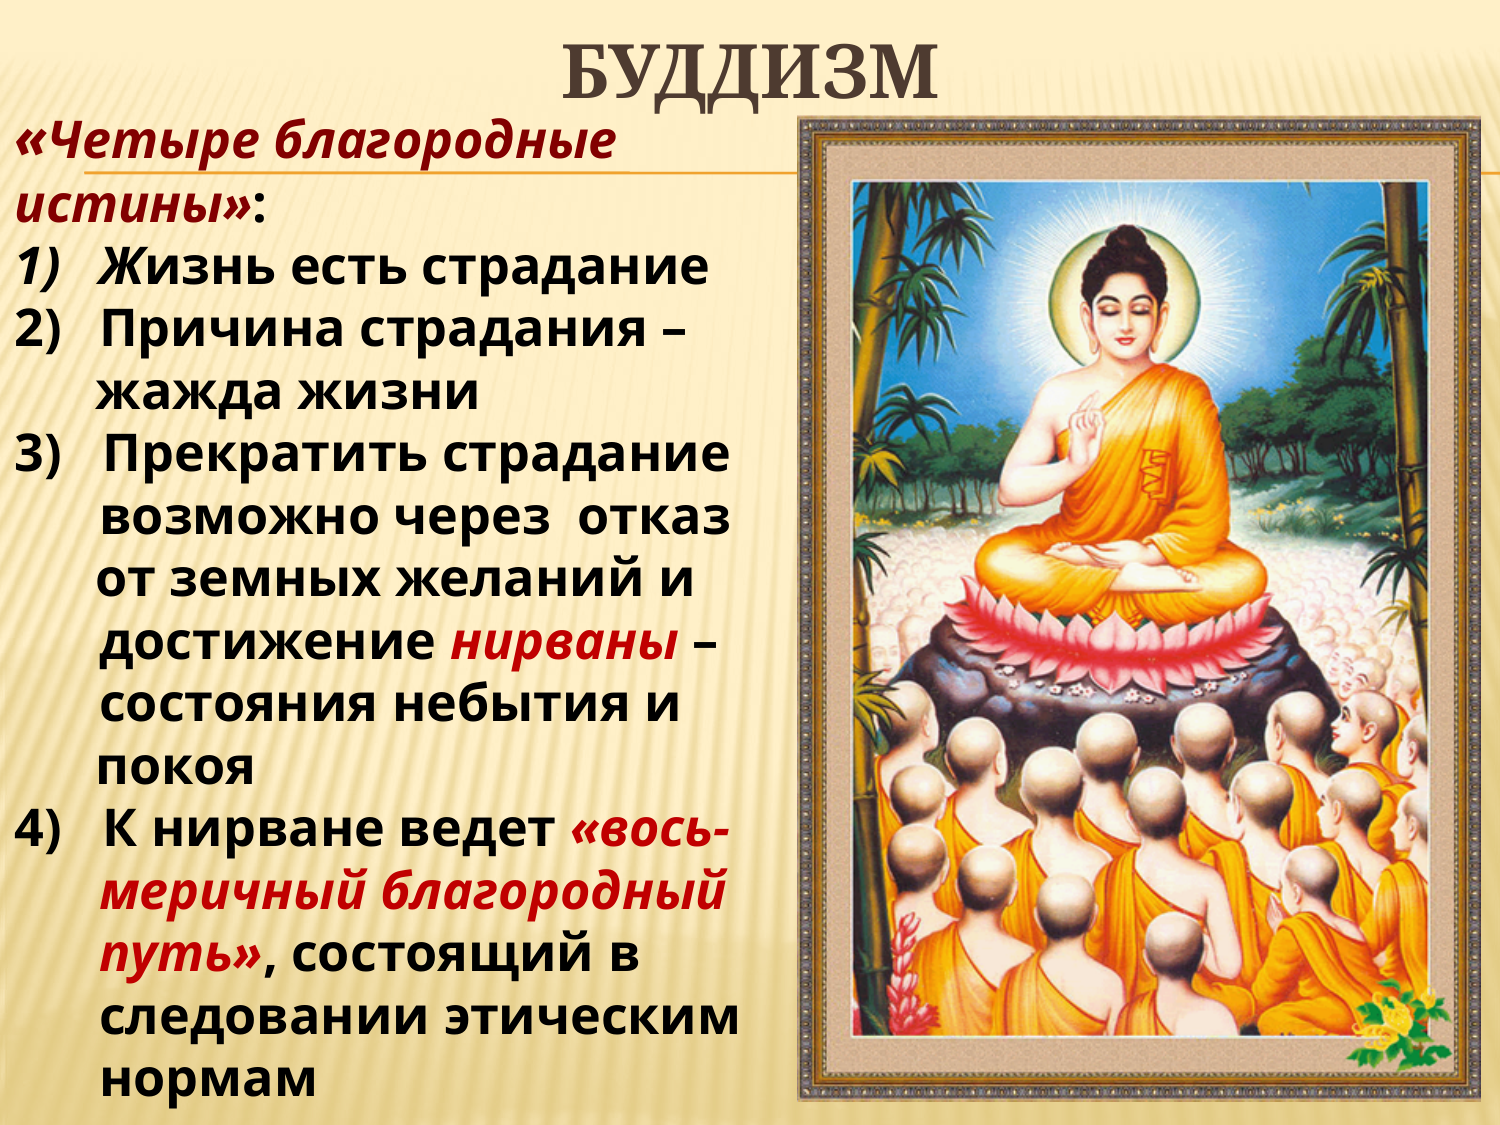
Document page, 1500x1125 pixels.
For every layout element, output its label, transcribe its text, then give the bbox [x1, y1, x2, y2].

picture [796, 114, 1481, 1102]
text_box «Четыре благородные истины»: Жизнь есть страдание Причина страдания – жажда жизни 3) Прекратить страдание возможно через отказ от земных желаний и достижение нирваны – состояния небытия и покоя 4) К нирване ведет «вось-меричный благородный путь», состоящий в следовании этическим нормам [0, 100, 774, 1115]
title БУДДИЗМ [0, 0, 1500, 138]
